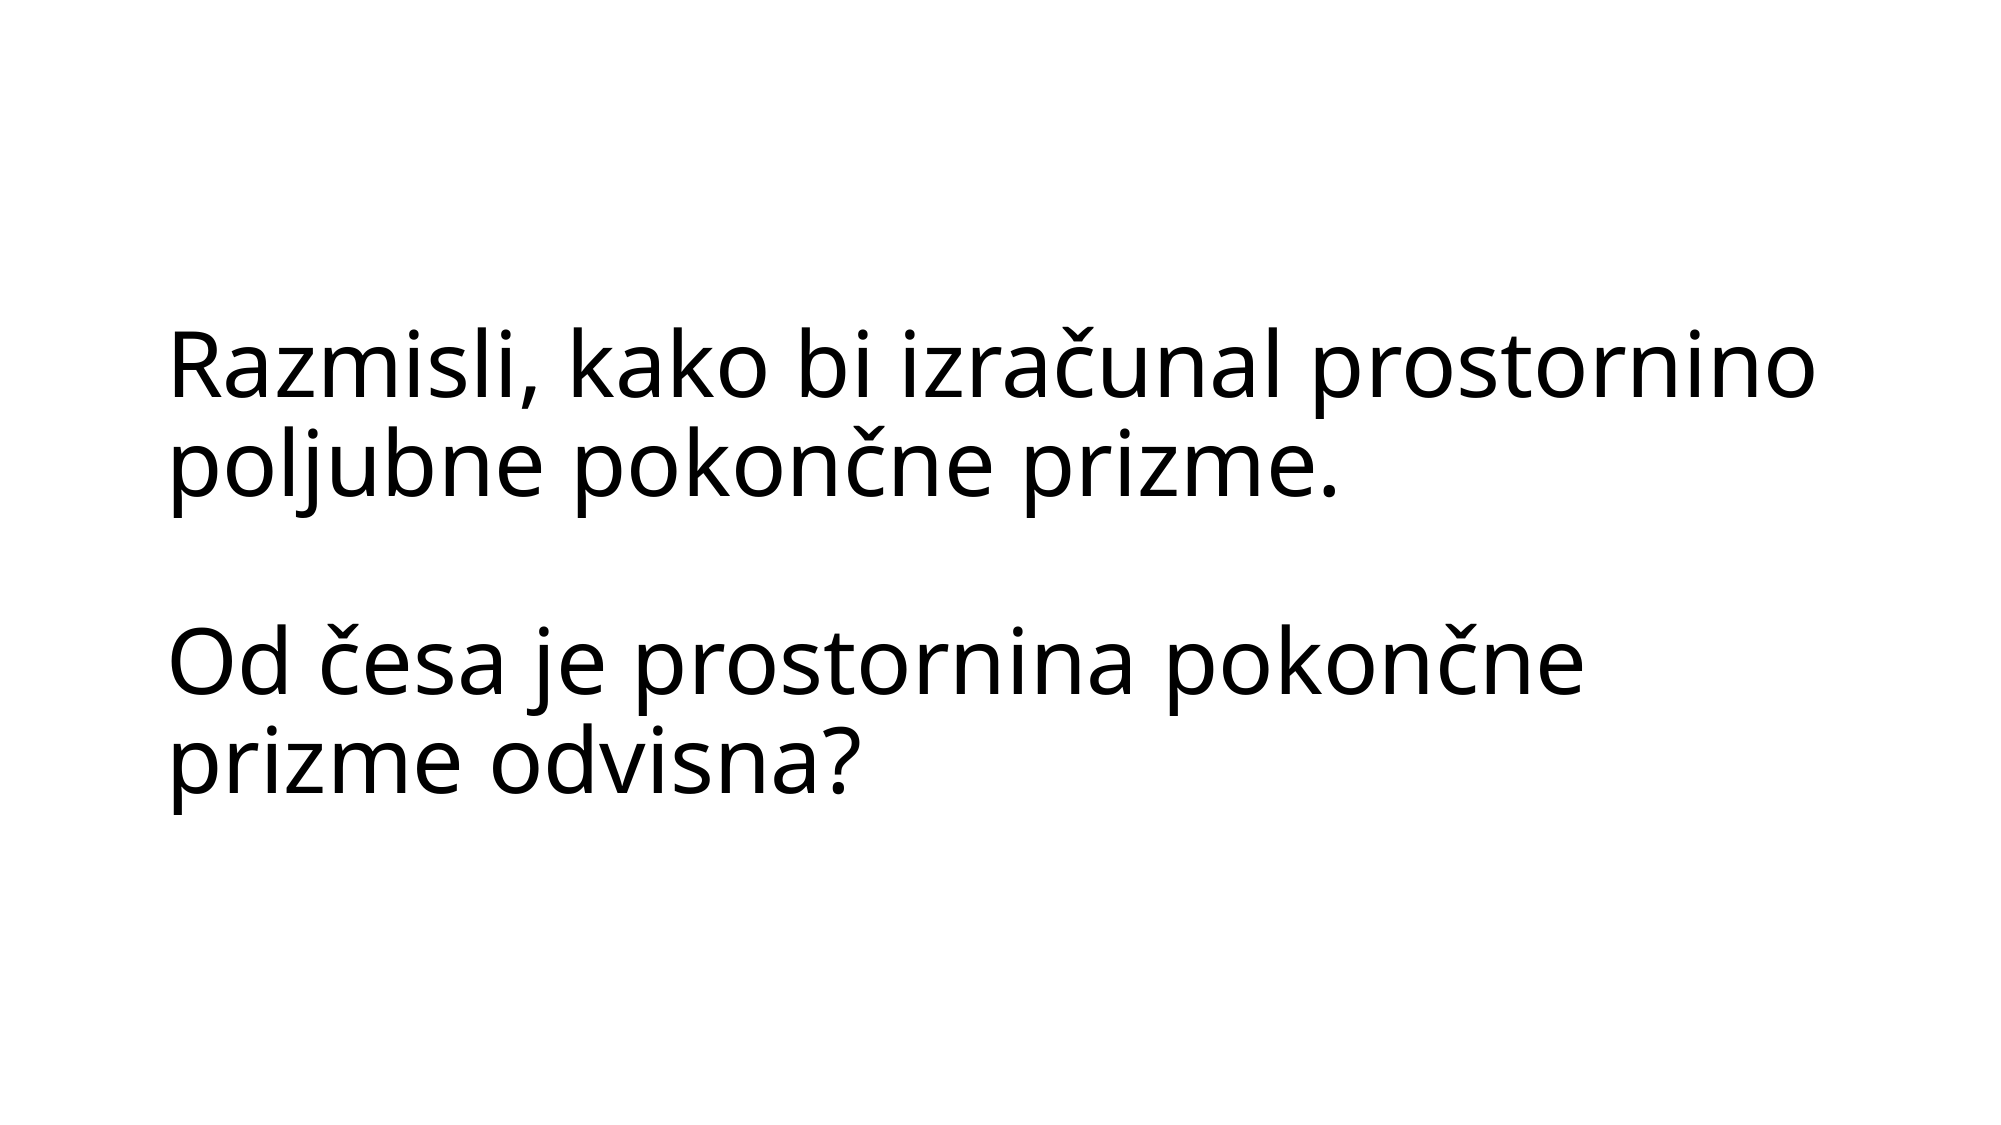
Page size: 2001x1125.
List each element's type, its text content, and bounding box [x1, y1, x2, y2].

title Razmisli, kako bi izračunal prostornino poljubne pokončne prizme. Od česa je prostornina pokončne prizme odvisna? [151, 265, 1877, 866]
